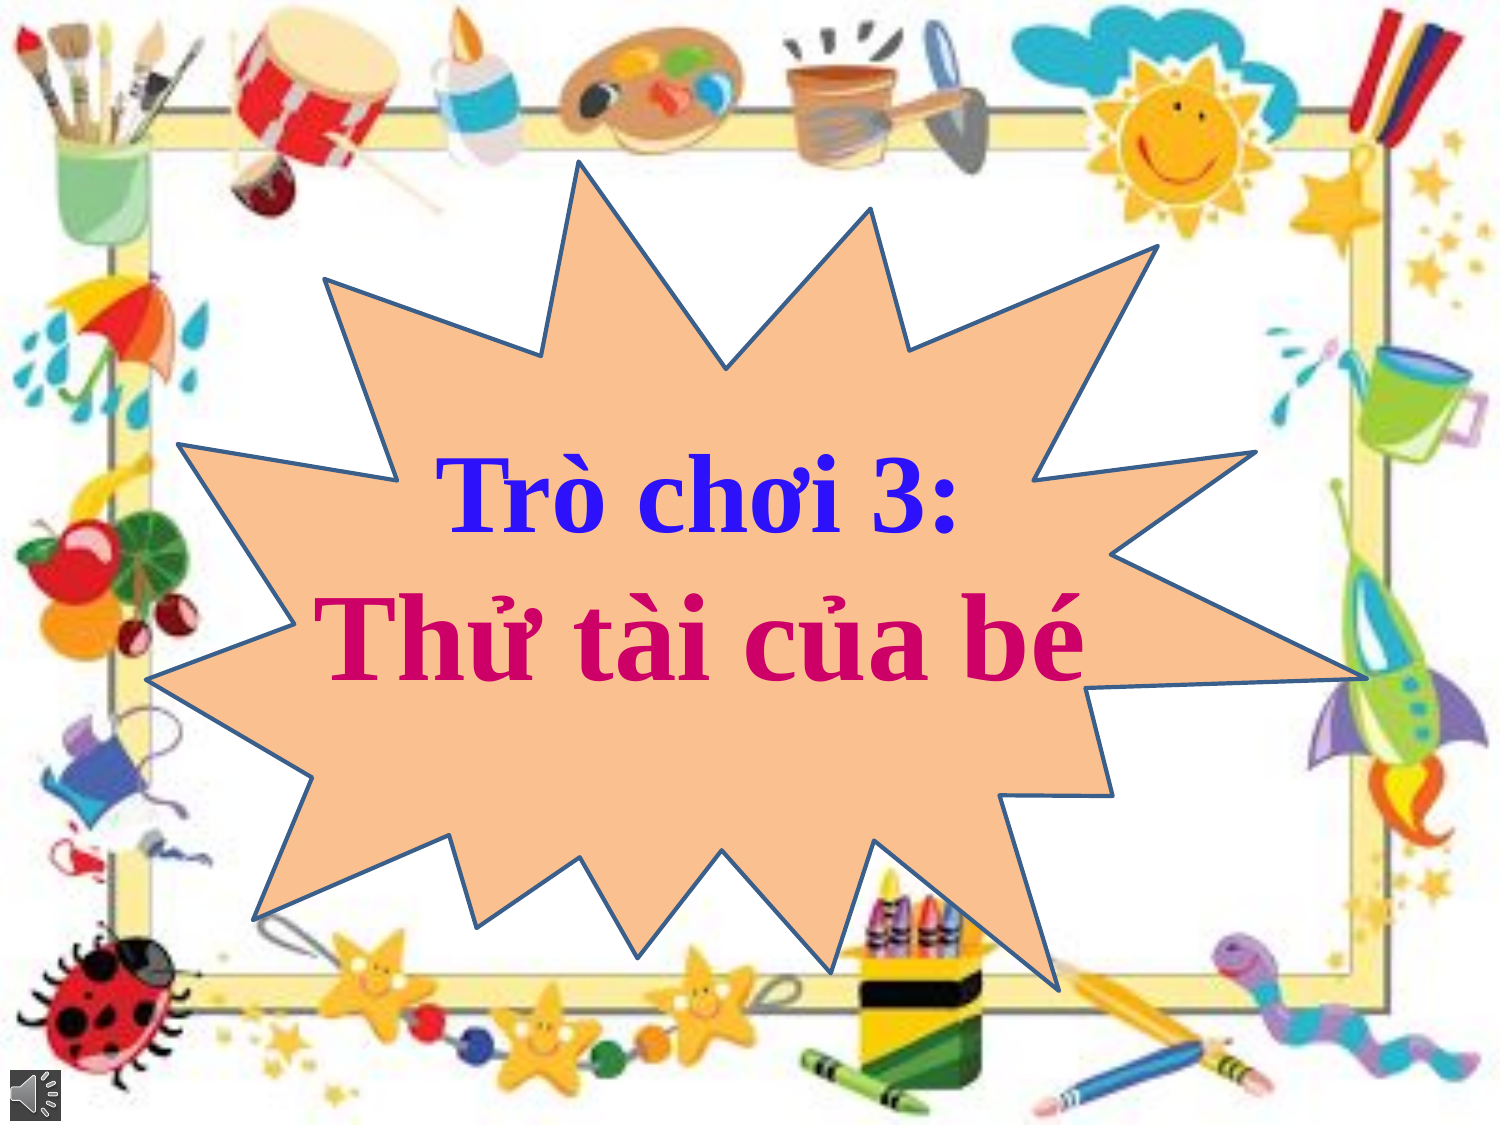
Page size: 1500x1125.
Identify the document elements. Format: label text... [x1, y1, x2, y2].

text_box [143, 638, 1115, 993]
text_box [1150, 449, 1258, 530]
text_box [1150, 571, 1370, 688]
text_box Trò chơi 3: Thử tài của bé [249, 412, 1150, 713]
picture [0, 0, 1500, 1125]
text_box [175, 441, 249, 559]
text_box [322, 159, 1160, 412]
